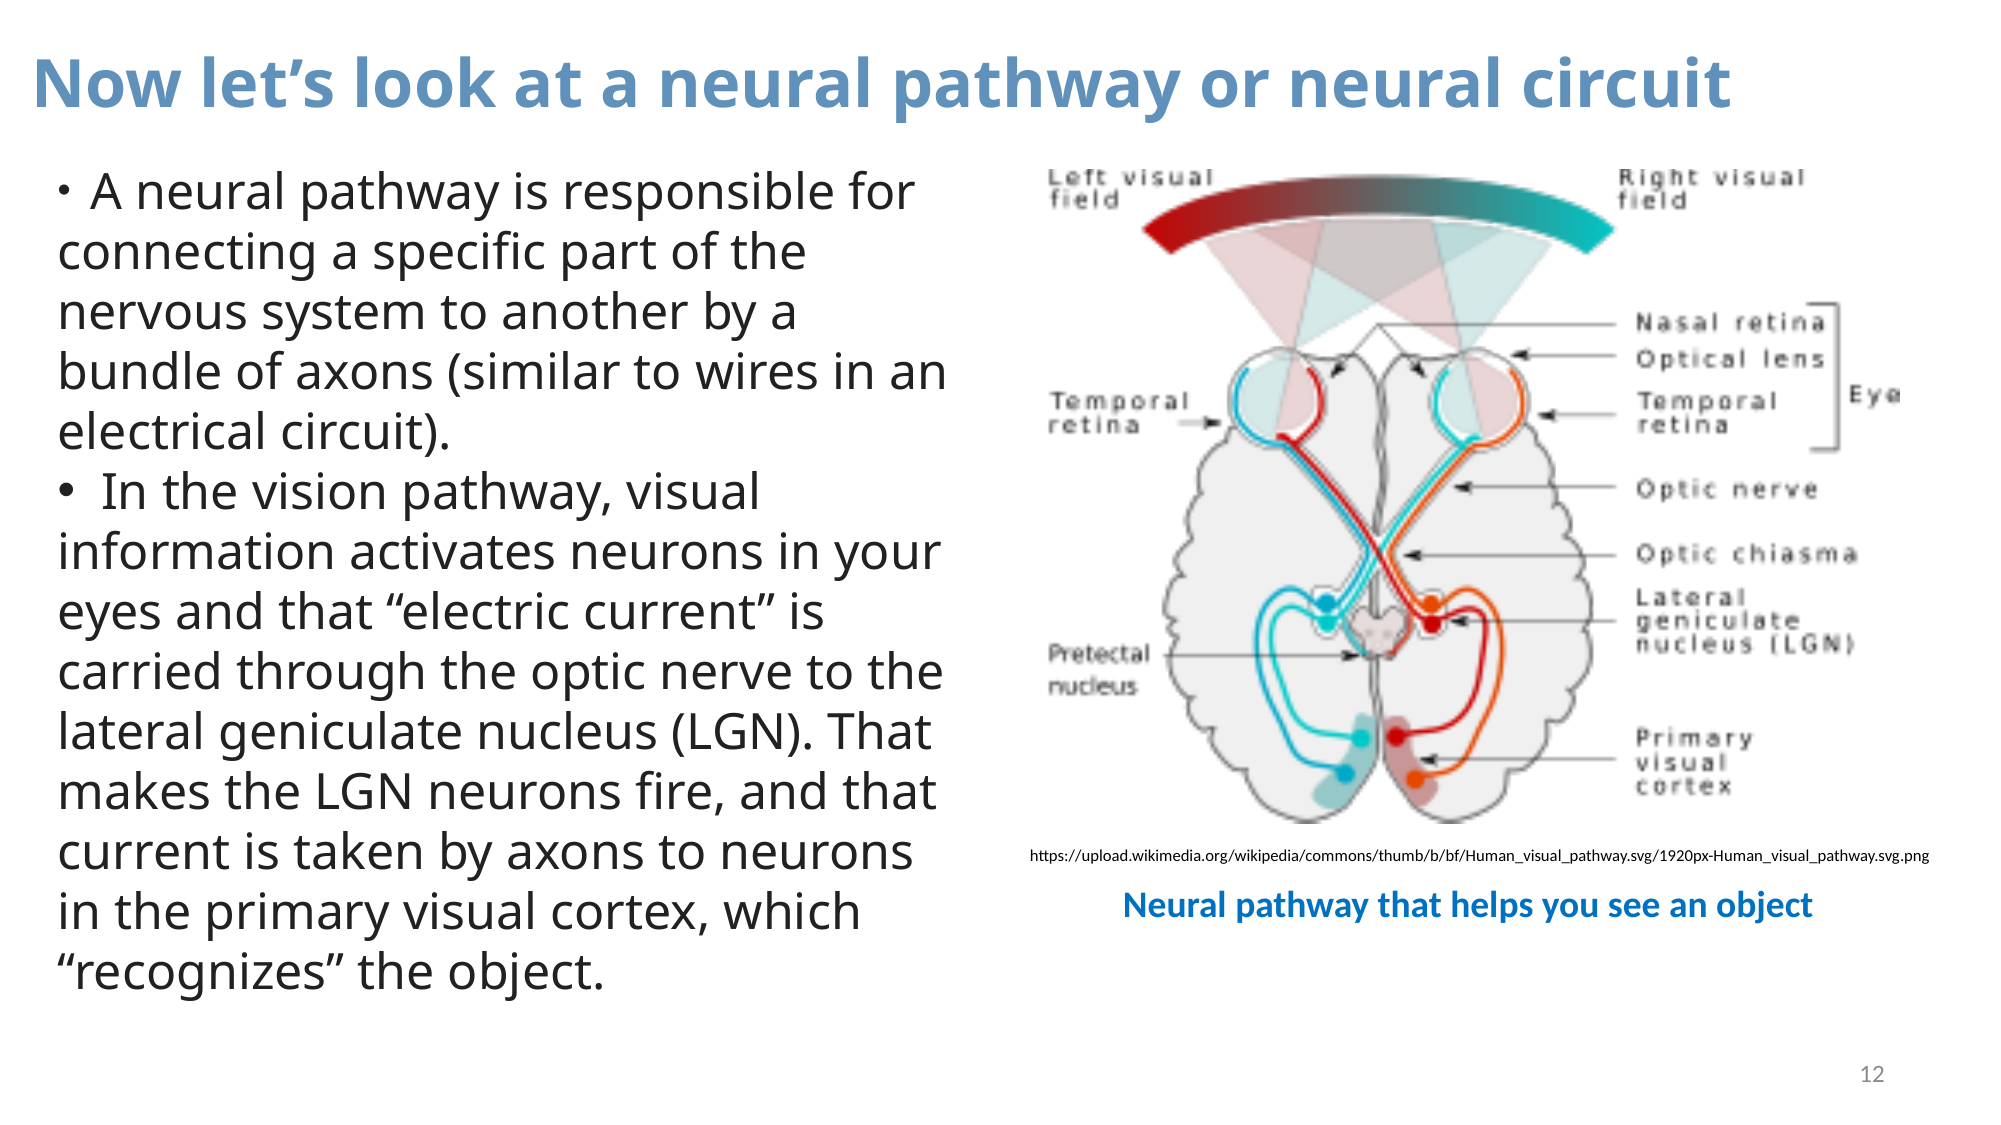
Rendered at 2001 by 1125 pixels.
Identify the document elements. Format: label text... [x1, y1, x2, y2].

slide_number 12 [1433, 1042, 1900, 1103]
text_box https://upload.wikimedia.org/wikipedia/commons/thumb/b/bf/Human_visual_pathway.svg/1920px-Human_visual_pathway.svg.png [1015, 836, 2000, 872]
text_box Neural pathway that helps you see an object [1108, 872, 1833, 933]
text_box Now let’s look at a neural pathway or neural circuit [11, 8, 1989, 236]
text_box A neural pathway is responsible for connecting a specific part of the nervous system to another by a bundle of axons (similar to wires in an electrical circuit). In the vision pathway, visual information activates neurons in your eyes and that “electric current” is carried through the optic nerve to the lateral geniculate nucleus (LGN). That makes the LGN neurons fire, and that current is taken by axons to neurons in the primary visual cortex, which “recognizes” the object. [42, 151, 985, 1007]
picture [1040, 169, 1901, 824]
